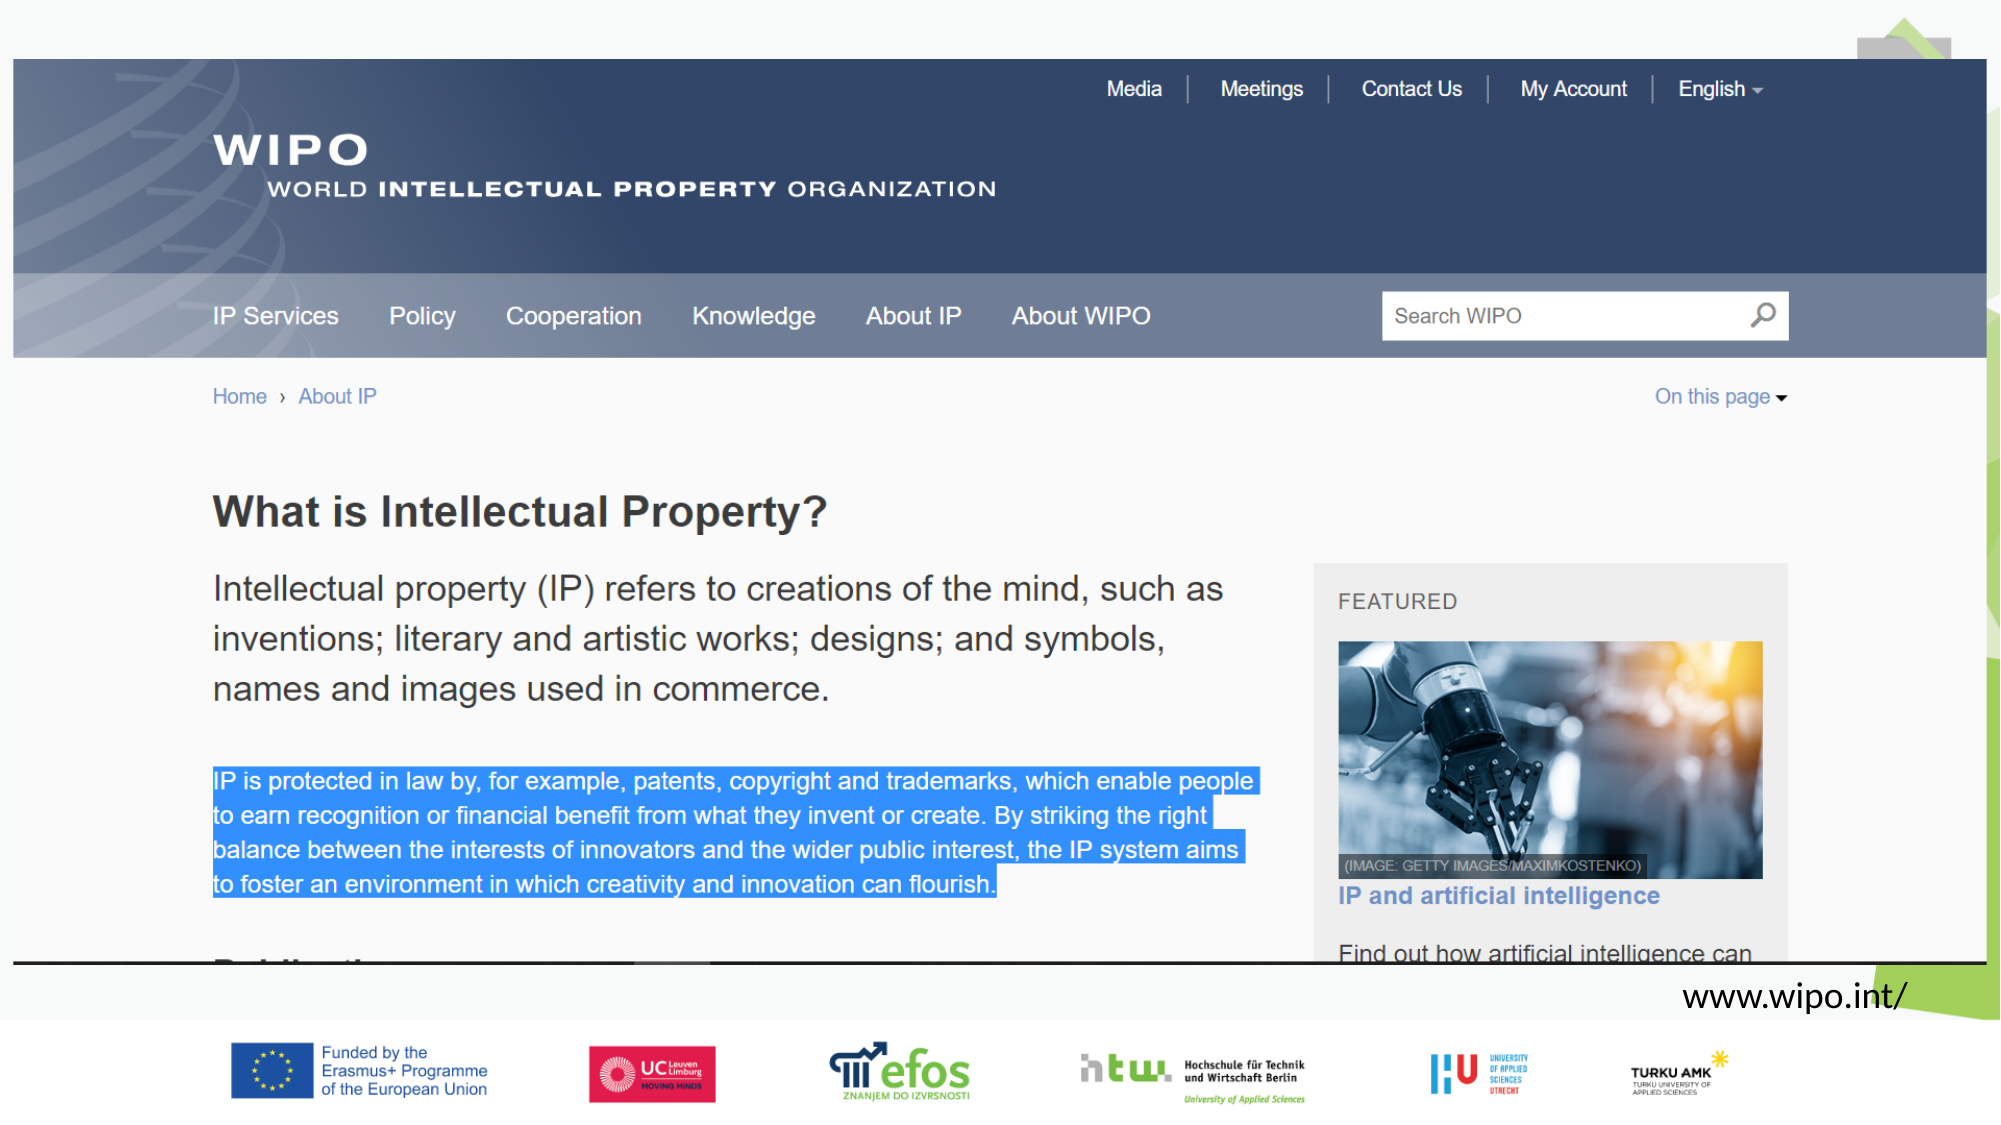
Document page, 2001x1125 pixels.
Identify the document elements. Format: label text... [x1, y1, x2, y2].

picture [0, 0, 2000, 1125]
text_box www.wipo.int/ [1667, 965, 1924, 1024]
